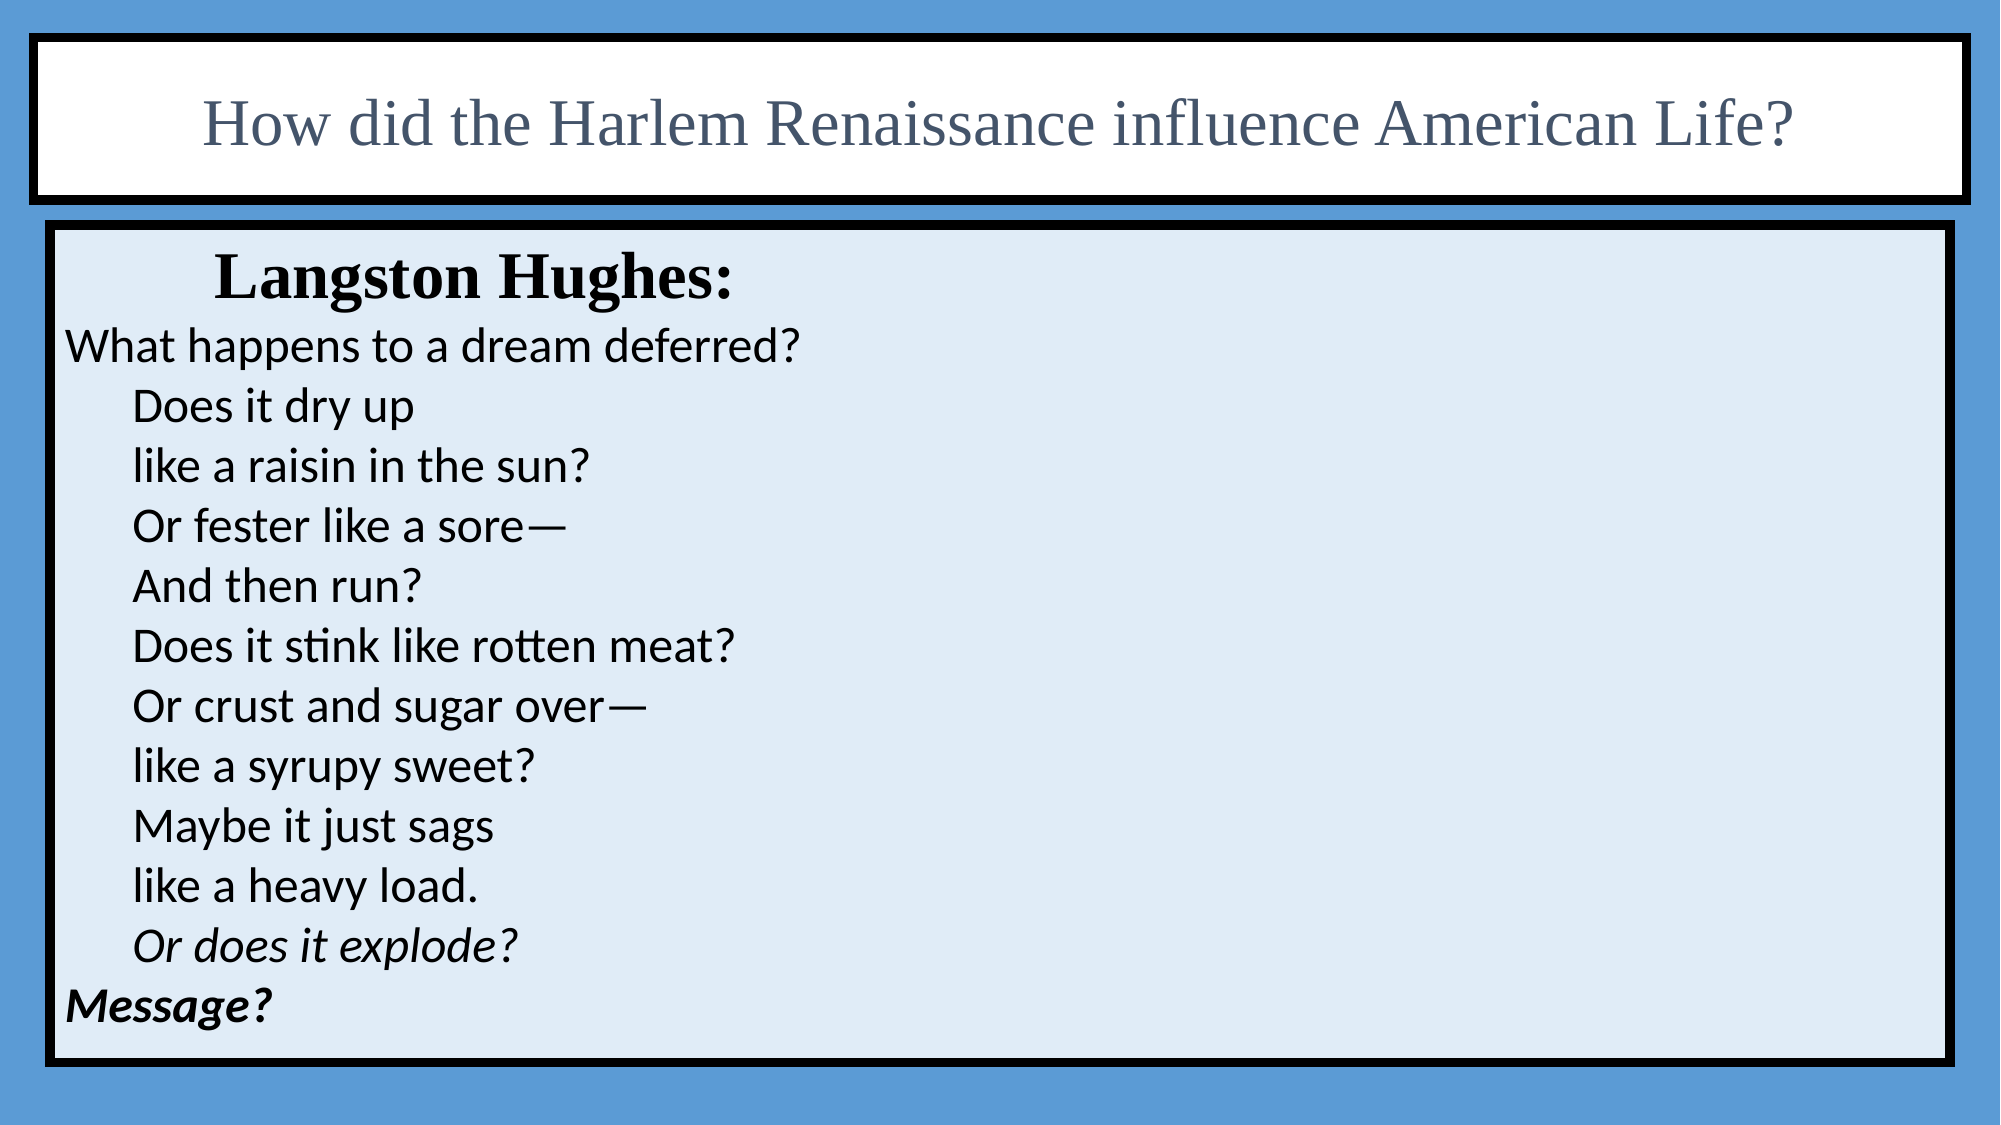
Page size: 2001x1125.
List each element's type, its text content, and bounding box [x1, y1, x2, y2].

text_box Langston Hughes: What happens to a dream deferred? Does it dry up like a raisin in the sun? Or fester like a sore— And then run? Does it stink like rotten meat? Or crust and sugar over— like a syrupy sweet? Maybe it just sags like a heavy load. Or does it explode? Message? [50, 224, 1950, 1063]
text_box How did the Harlem Renaissance influence American Life? [33, 37, 1967, 200]
